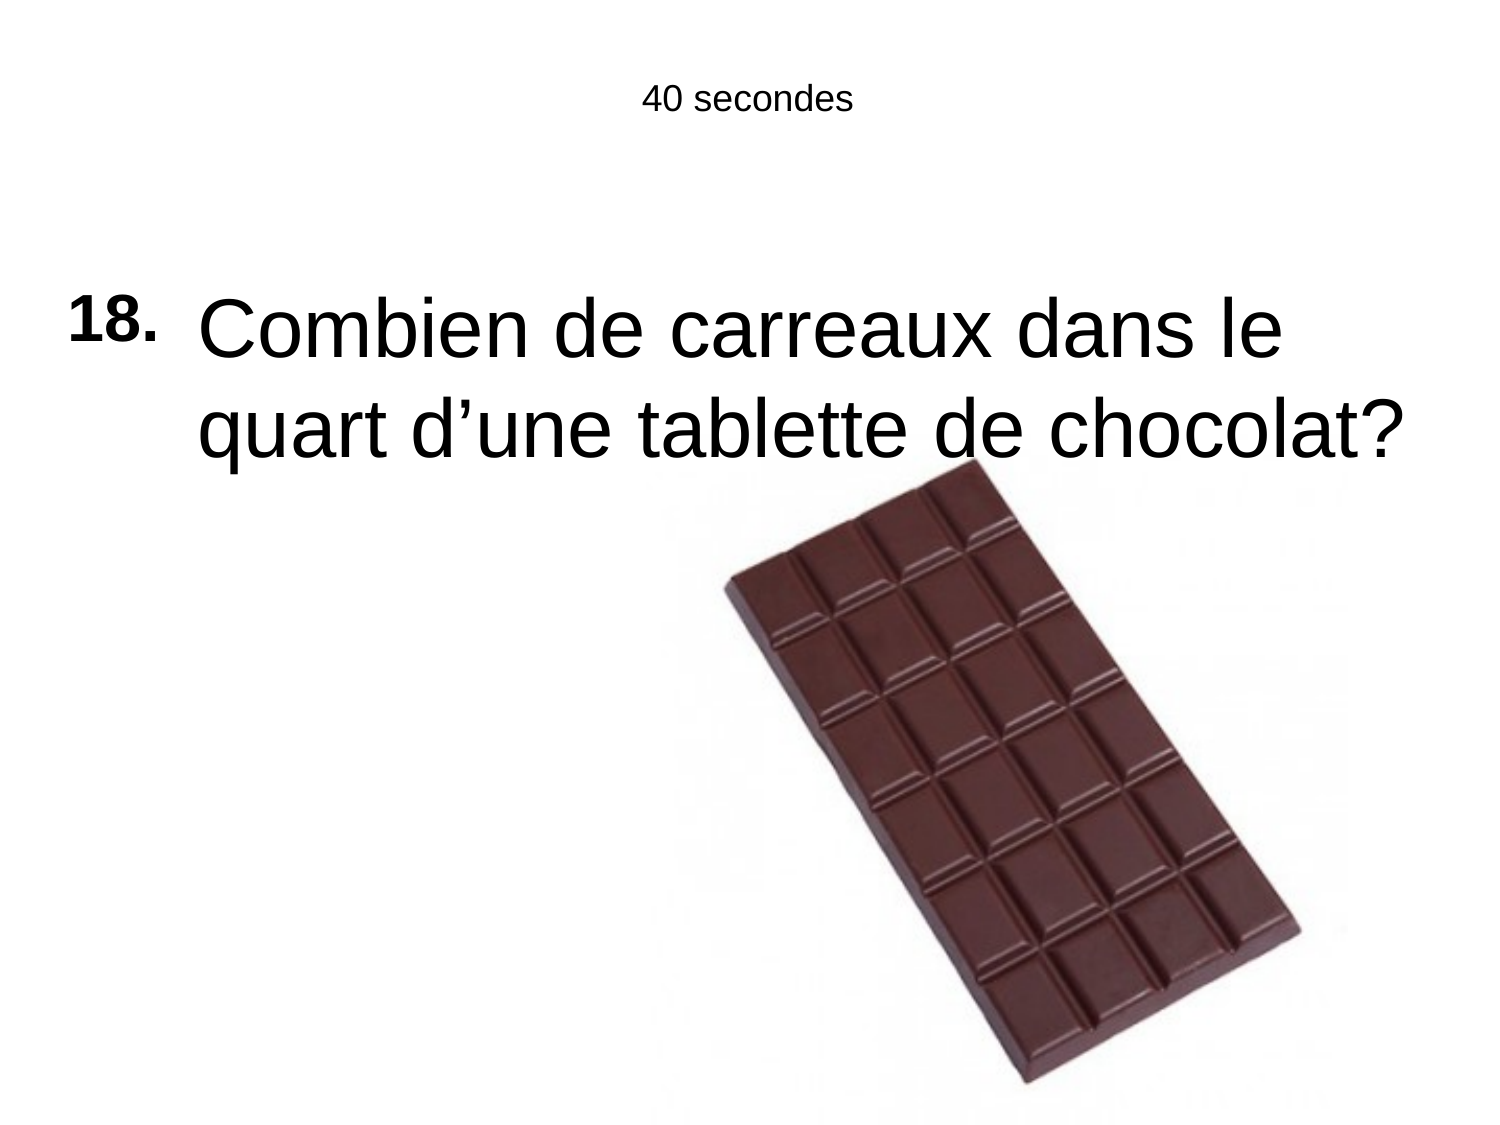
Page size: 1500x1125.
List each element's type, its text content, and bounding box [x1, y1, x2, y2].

text_box 18. [53, 267, 182, 362]
text_box 40 secondes [525, 66, 971, 127]
picture [646, 423, 1348, 1125]
text_box Combien de carreaux dans le quart d’une tablette de chocolat? [182, 267, 1435, 482]
